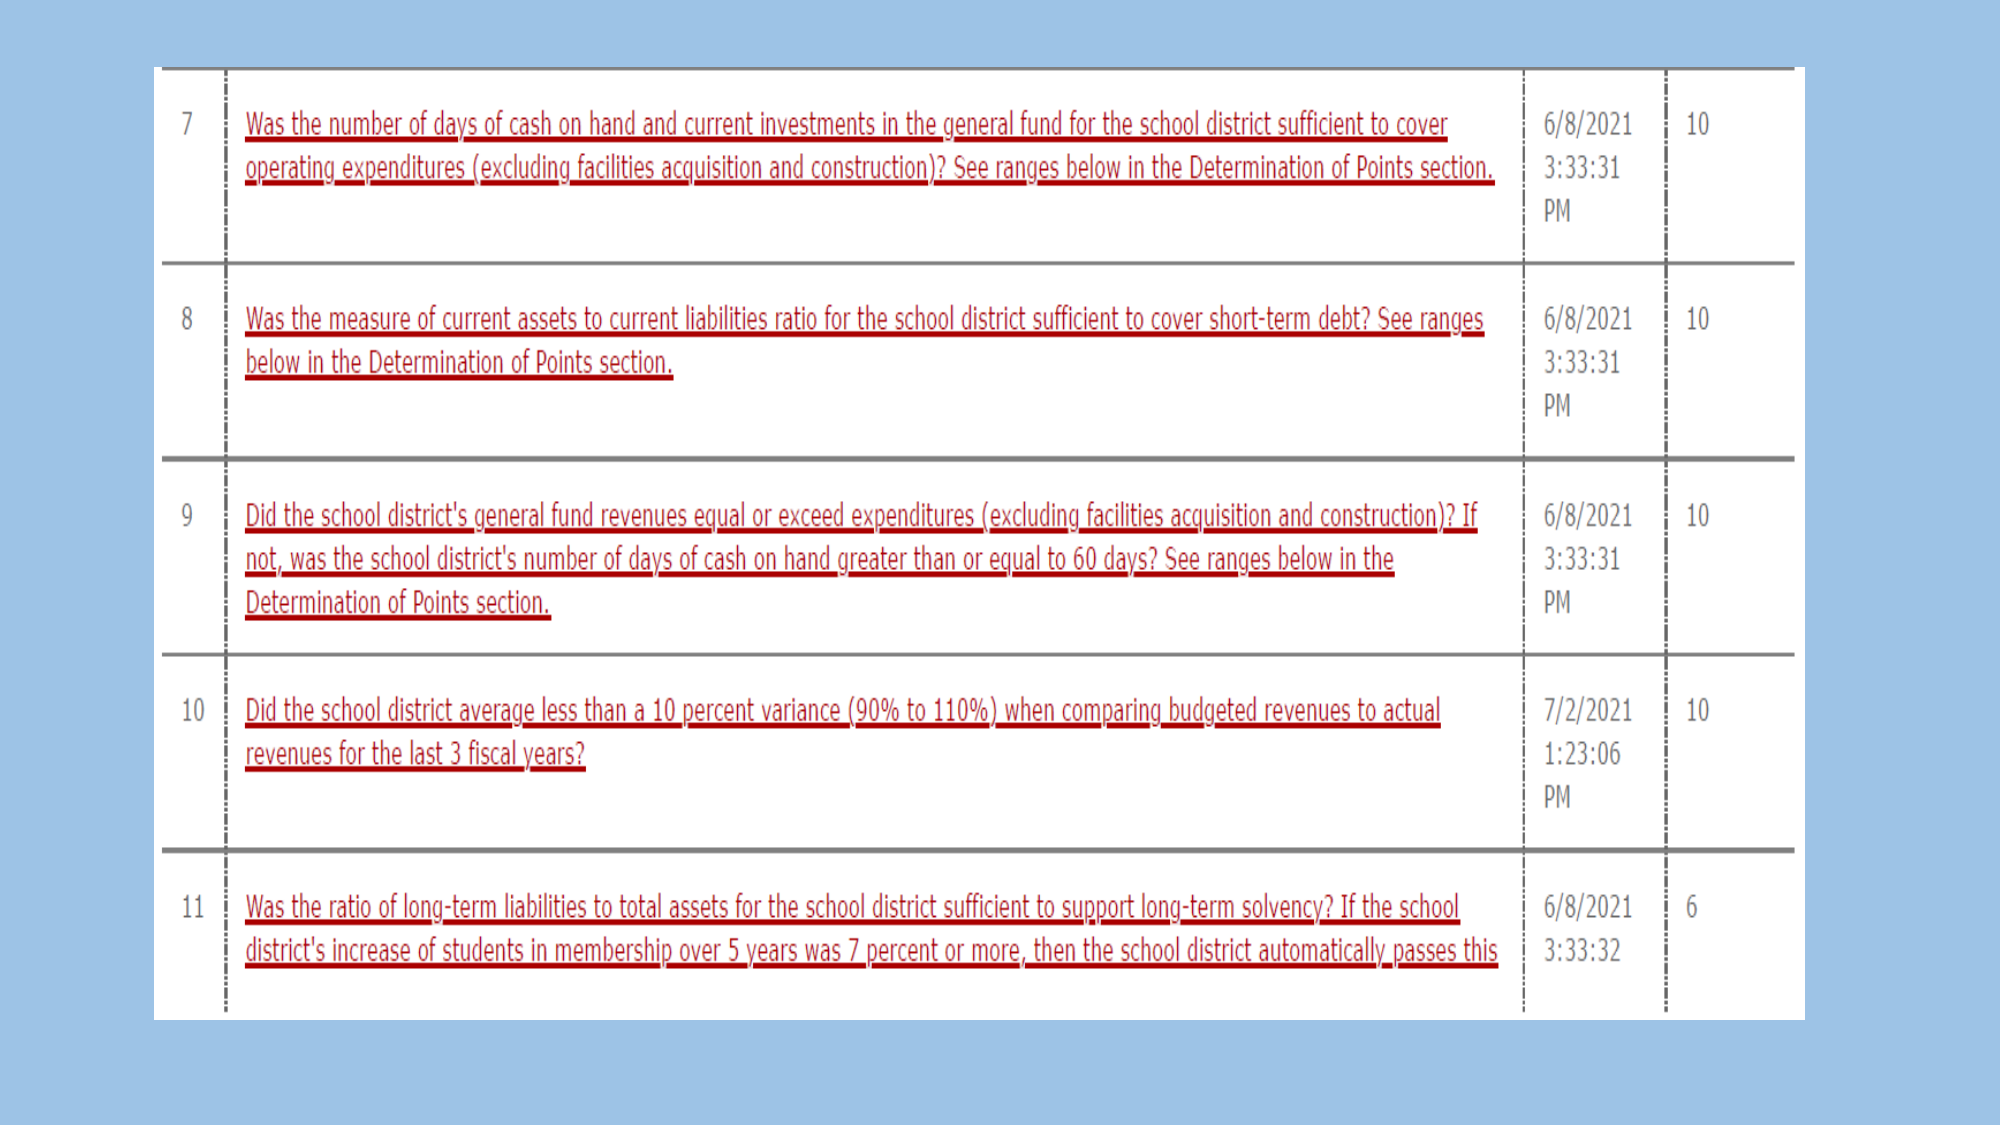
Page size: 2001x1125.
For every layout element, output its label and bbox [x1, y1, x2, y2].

picture [154, 67, 1805, 1020]
